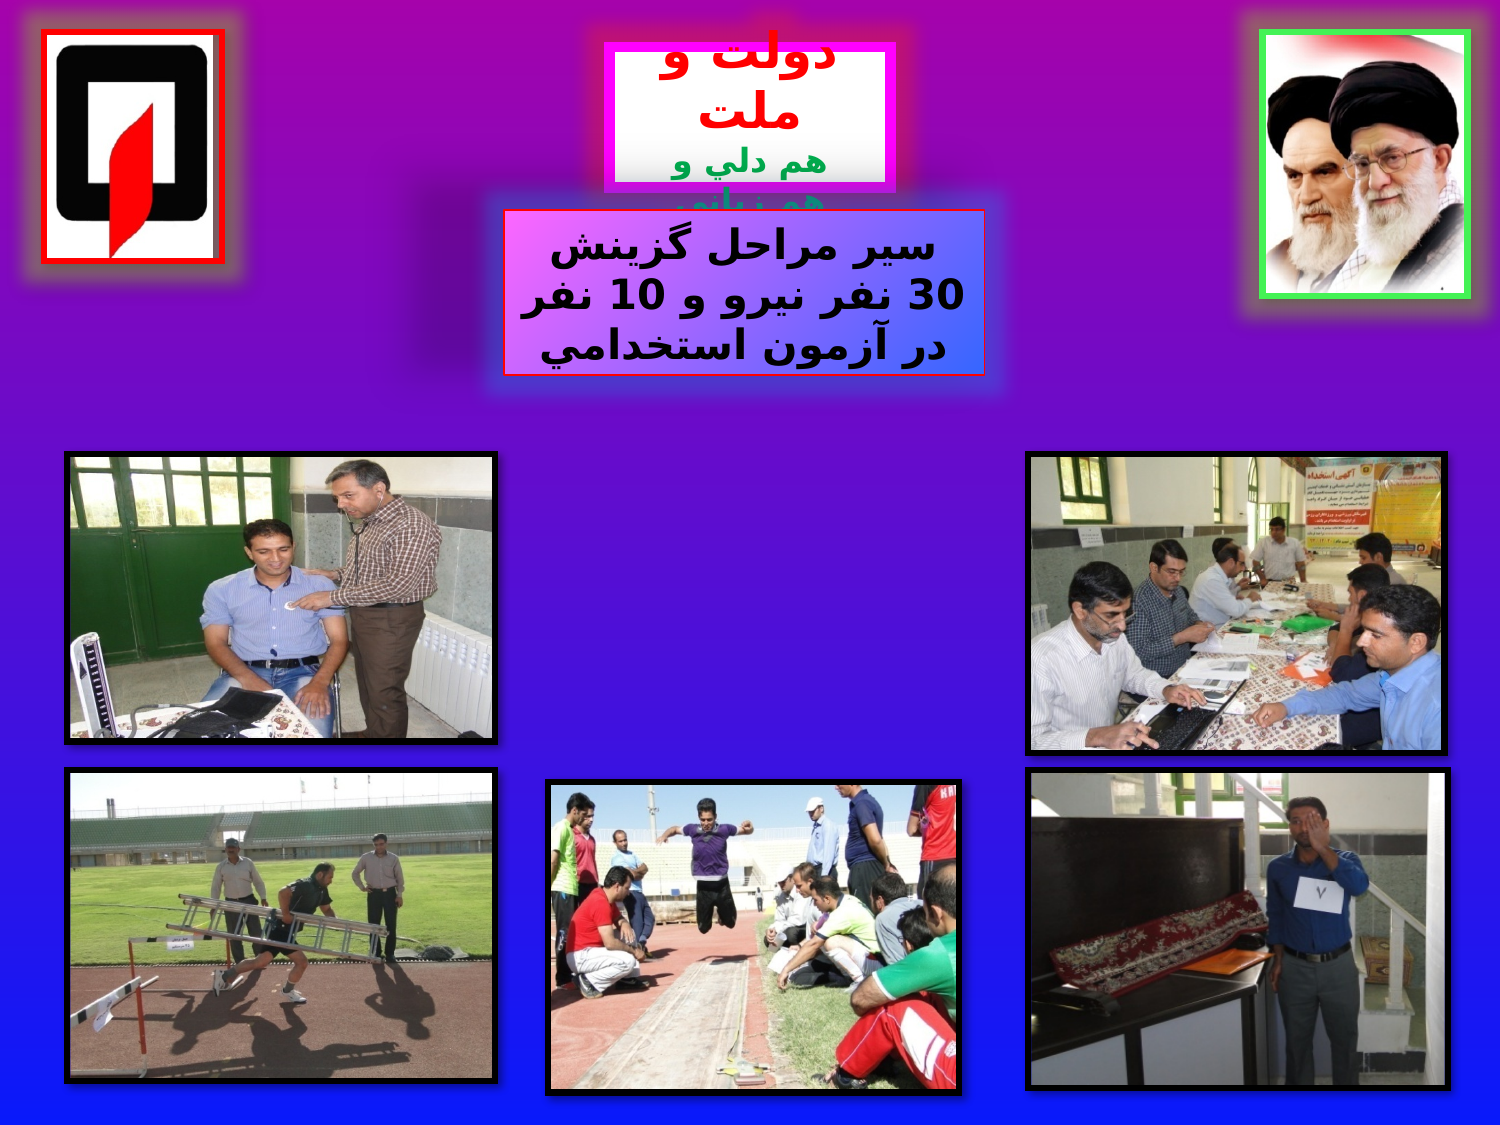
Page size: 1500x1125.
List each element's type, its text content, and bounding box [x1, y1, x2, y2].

picture [70, 773, 493, 1079]
picture [46, 34, 219, 258]
picture [1031, 773, 1445, 1086]
picture [1265, 34, 1465, 294]
picture [550, 784, 957, 1090]
picture [1031, 456, 1442, 751]
picture [70, 456, 493, 739]
text_box دولت و ملت هم دلي و هم زباني [609, 46, 891, 156]
text_box سير مراحل گزينش 30 نفر نيرو و 10 نفر در آزمون استخدامي [503, 209, 985, 376]
